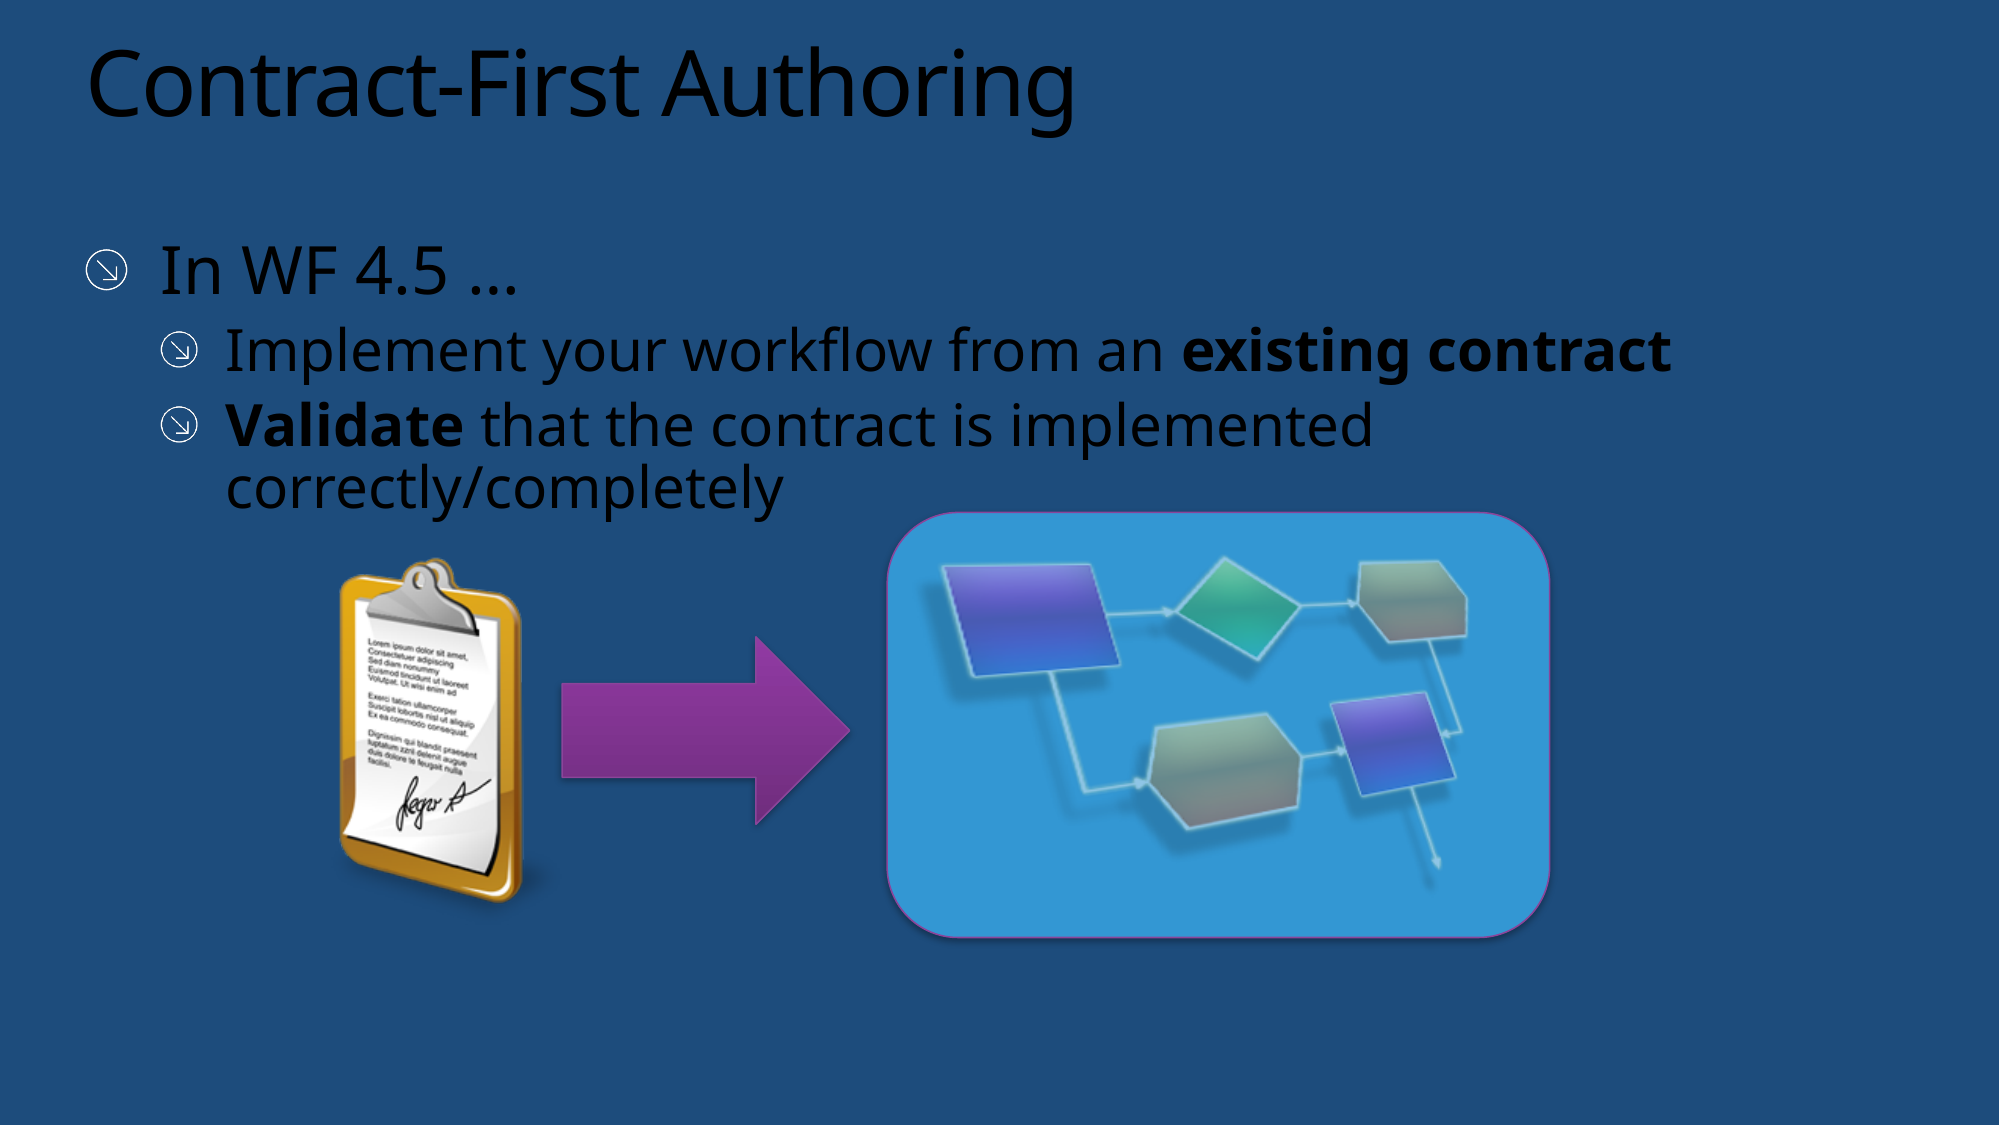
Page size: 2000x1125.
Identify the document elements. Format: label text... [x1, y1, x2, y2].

picture [160, 330, 198, 368]
picture [236, 537, 625, 926]
picture [911, 553, 1471, 898]
picture [160, 405, 198, 443]
text_box [631, 636, 851, 826]
picture [85, 248, 128, 291]
title Contract-First Authoring [85, 37, 1914, 138]
list In WF 4.5 … Implement your workflow from an existing contract Validate that the contract is implemented correctly/completely [85, 237, 1914, 544]
text_box [886, 544, 1551, 939]
